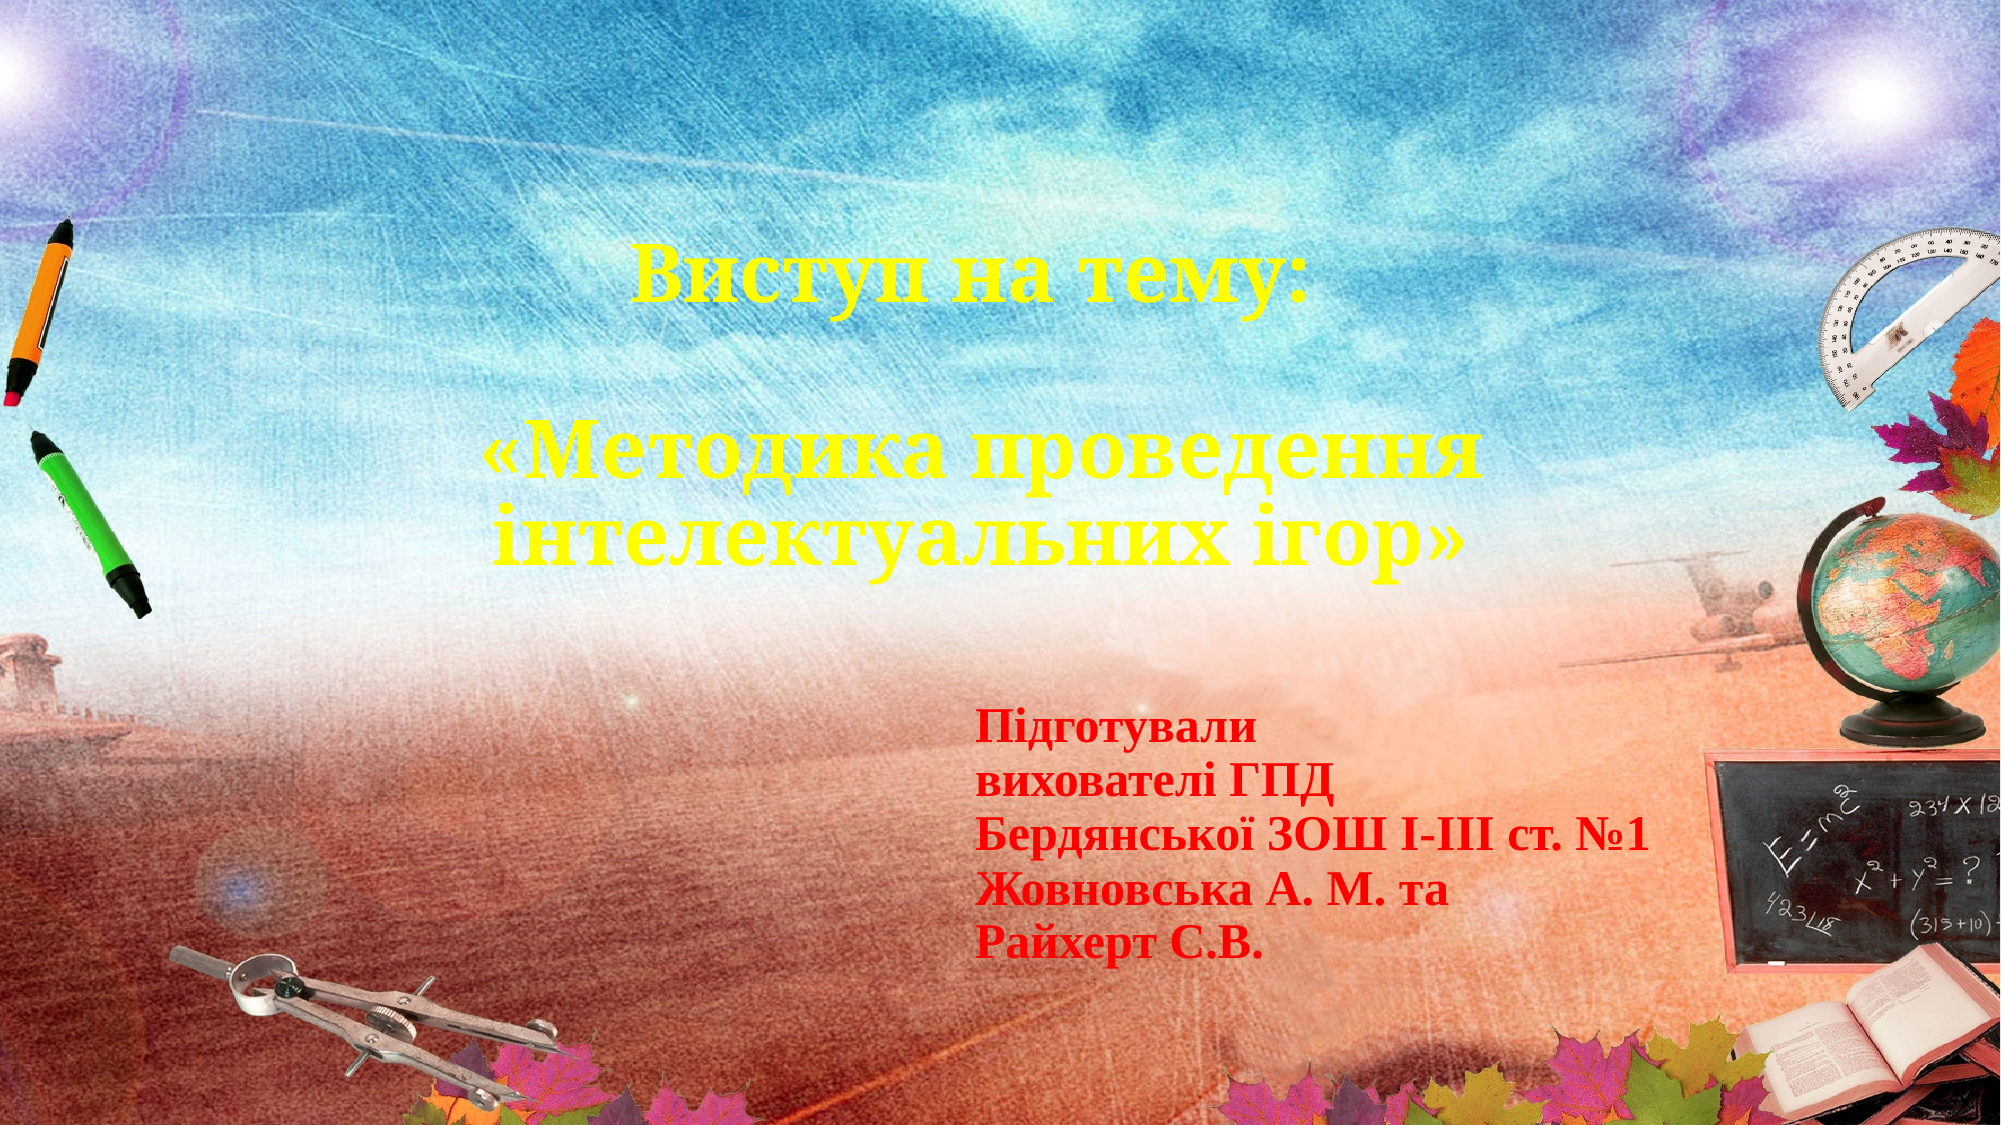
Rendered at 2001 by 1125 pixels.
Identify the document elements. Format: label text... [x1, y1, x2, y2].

subtitle Підготували вихователі ГПД Бердянської ЗОШ I-III ст. №1 Жовновська А. М. та Райхерт С.В. [960, 692, 1701, 1080]
picture [0, 0, 2001, 1125]
title Виступ на тему: «Методика проведення інтелектуальних ігор» [212, 223, 1750, 591]
